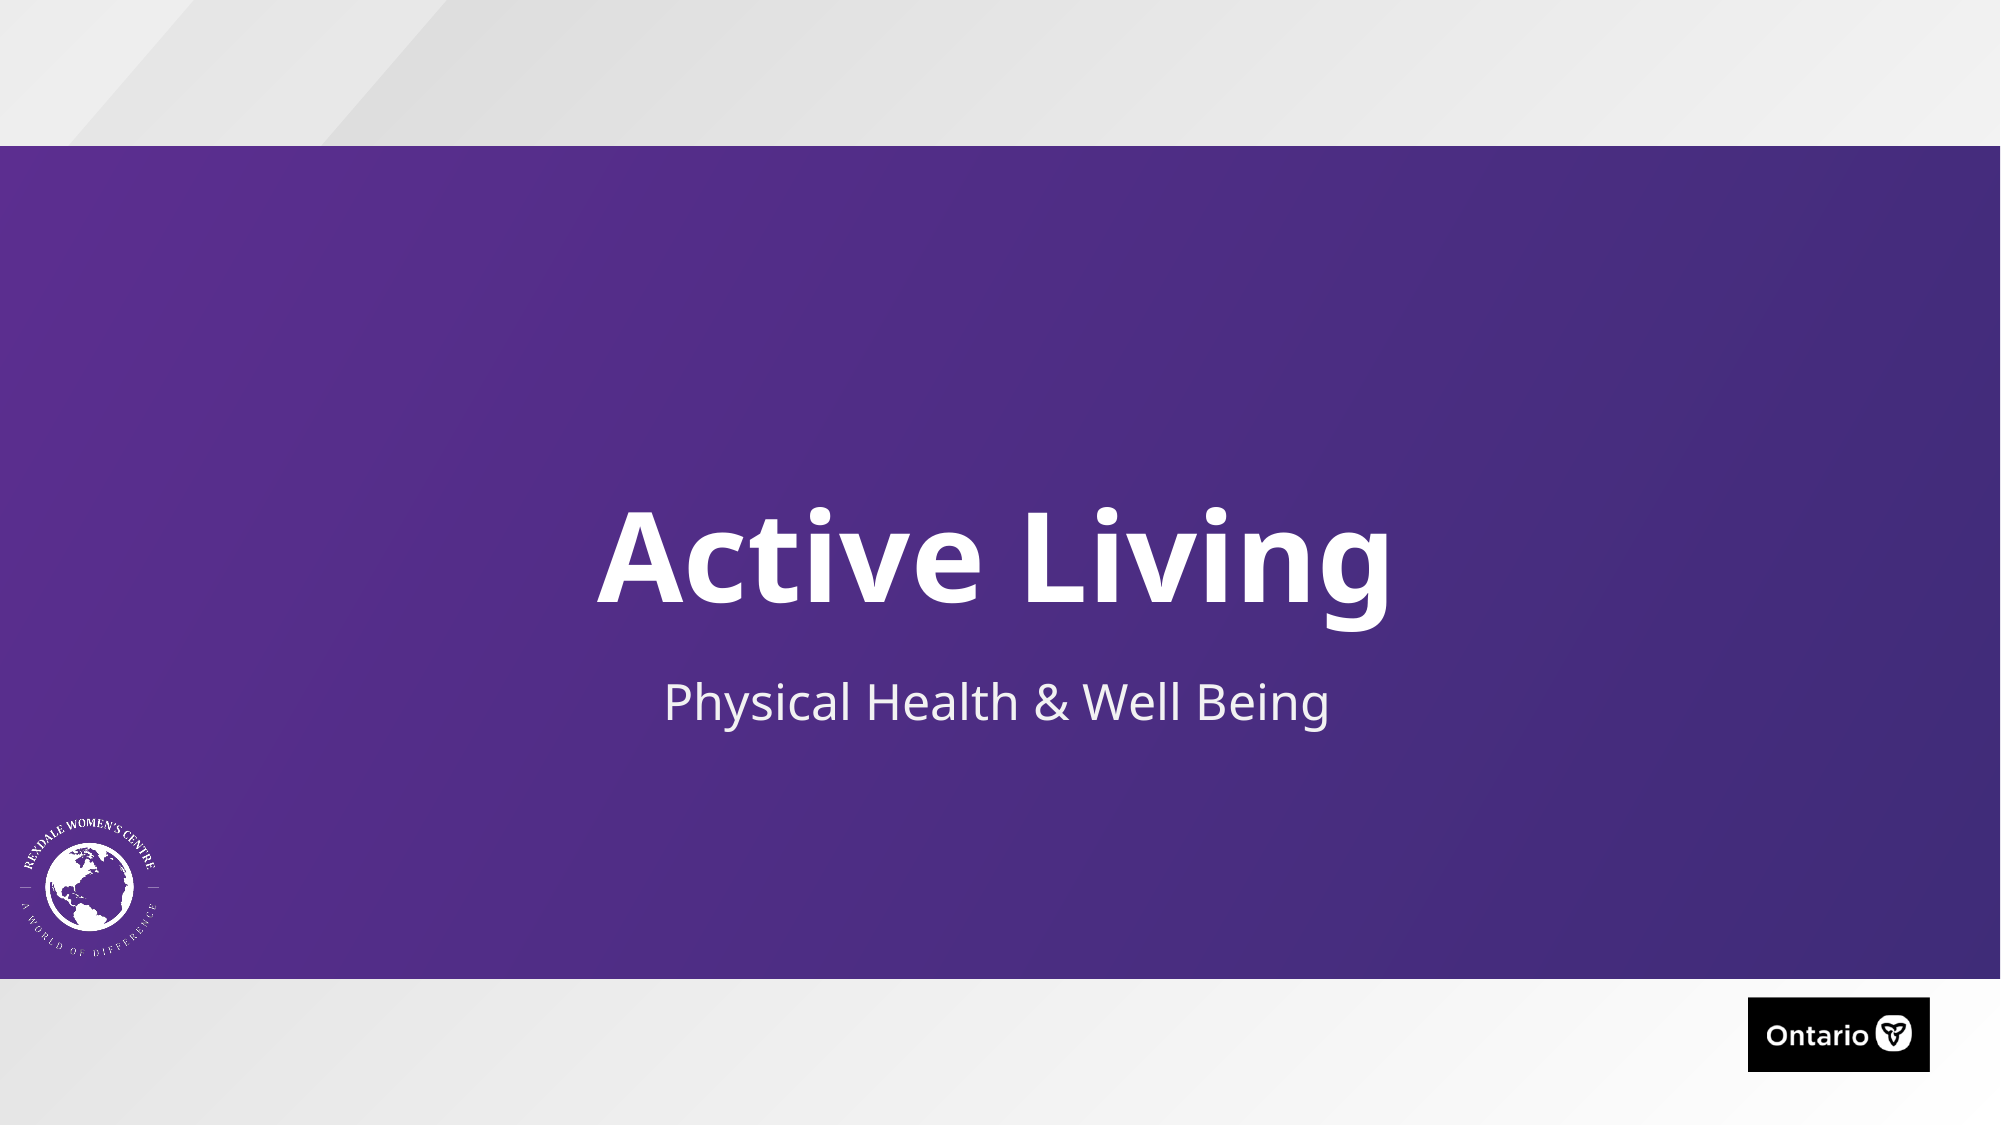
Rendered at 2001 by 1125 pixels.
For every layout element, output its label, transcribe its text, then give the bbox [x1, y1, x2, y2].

picture [1735, 989, 1942, 1079]
list Physical Health & Well Being [130, 669, 1864, 809]
title Active Living [132, 328, 1863, 669]
picture [18, 816, 161, 959]
